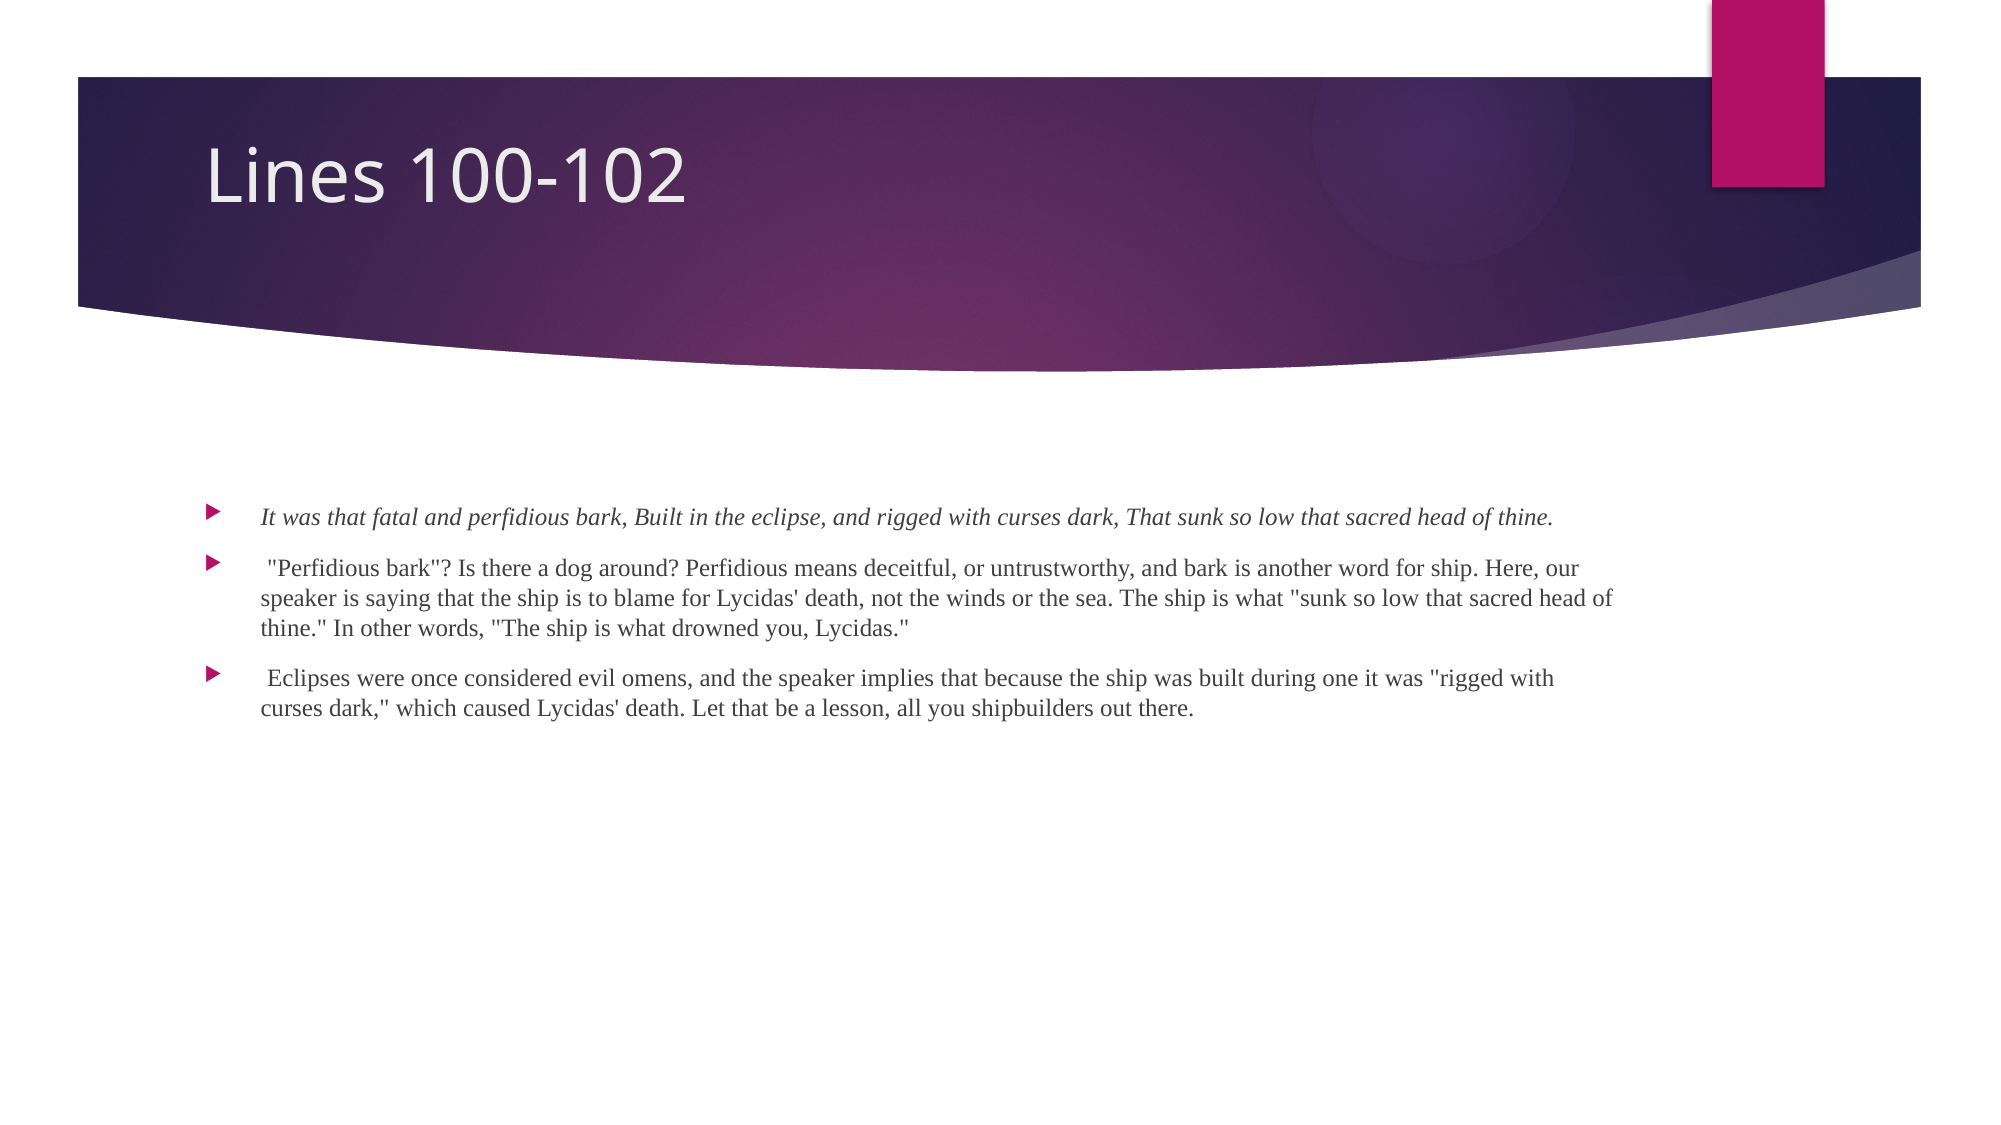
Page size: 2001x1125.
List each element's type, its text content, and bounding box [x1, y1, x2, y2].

list It was that fatal and perfidious bark, Built in the eclipse, and rigged with curses dark, That sunk so low that sacred head of thine. "Perfidious bark"? Is there a dog around? Perfidious means deceitful, or untrustworthy, and bark is another word for ship. Here, our speaker is saying that the ship is to blame for Lycidas' death, not the winds or the sea. The ship is what "sunk so low that sacred head of thine." In other words, "The ship is what drowned you, Lycidas." Eclipses were once considered evil omens, and the speaker implies that because the ship was built during one it was "rigged with curses dark," which caused Lycidas' death. Let that be a lesson, all you shipbuilders out there. [189, 427, 1638, 988]
title Lines 100-102 [189, 159, 1627, 276]
